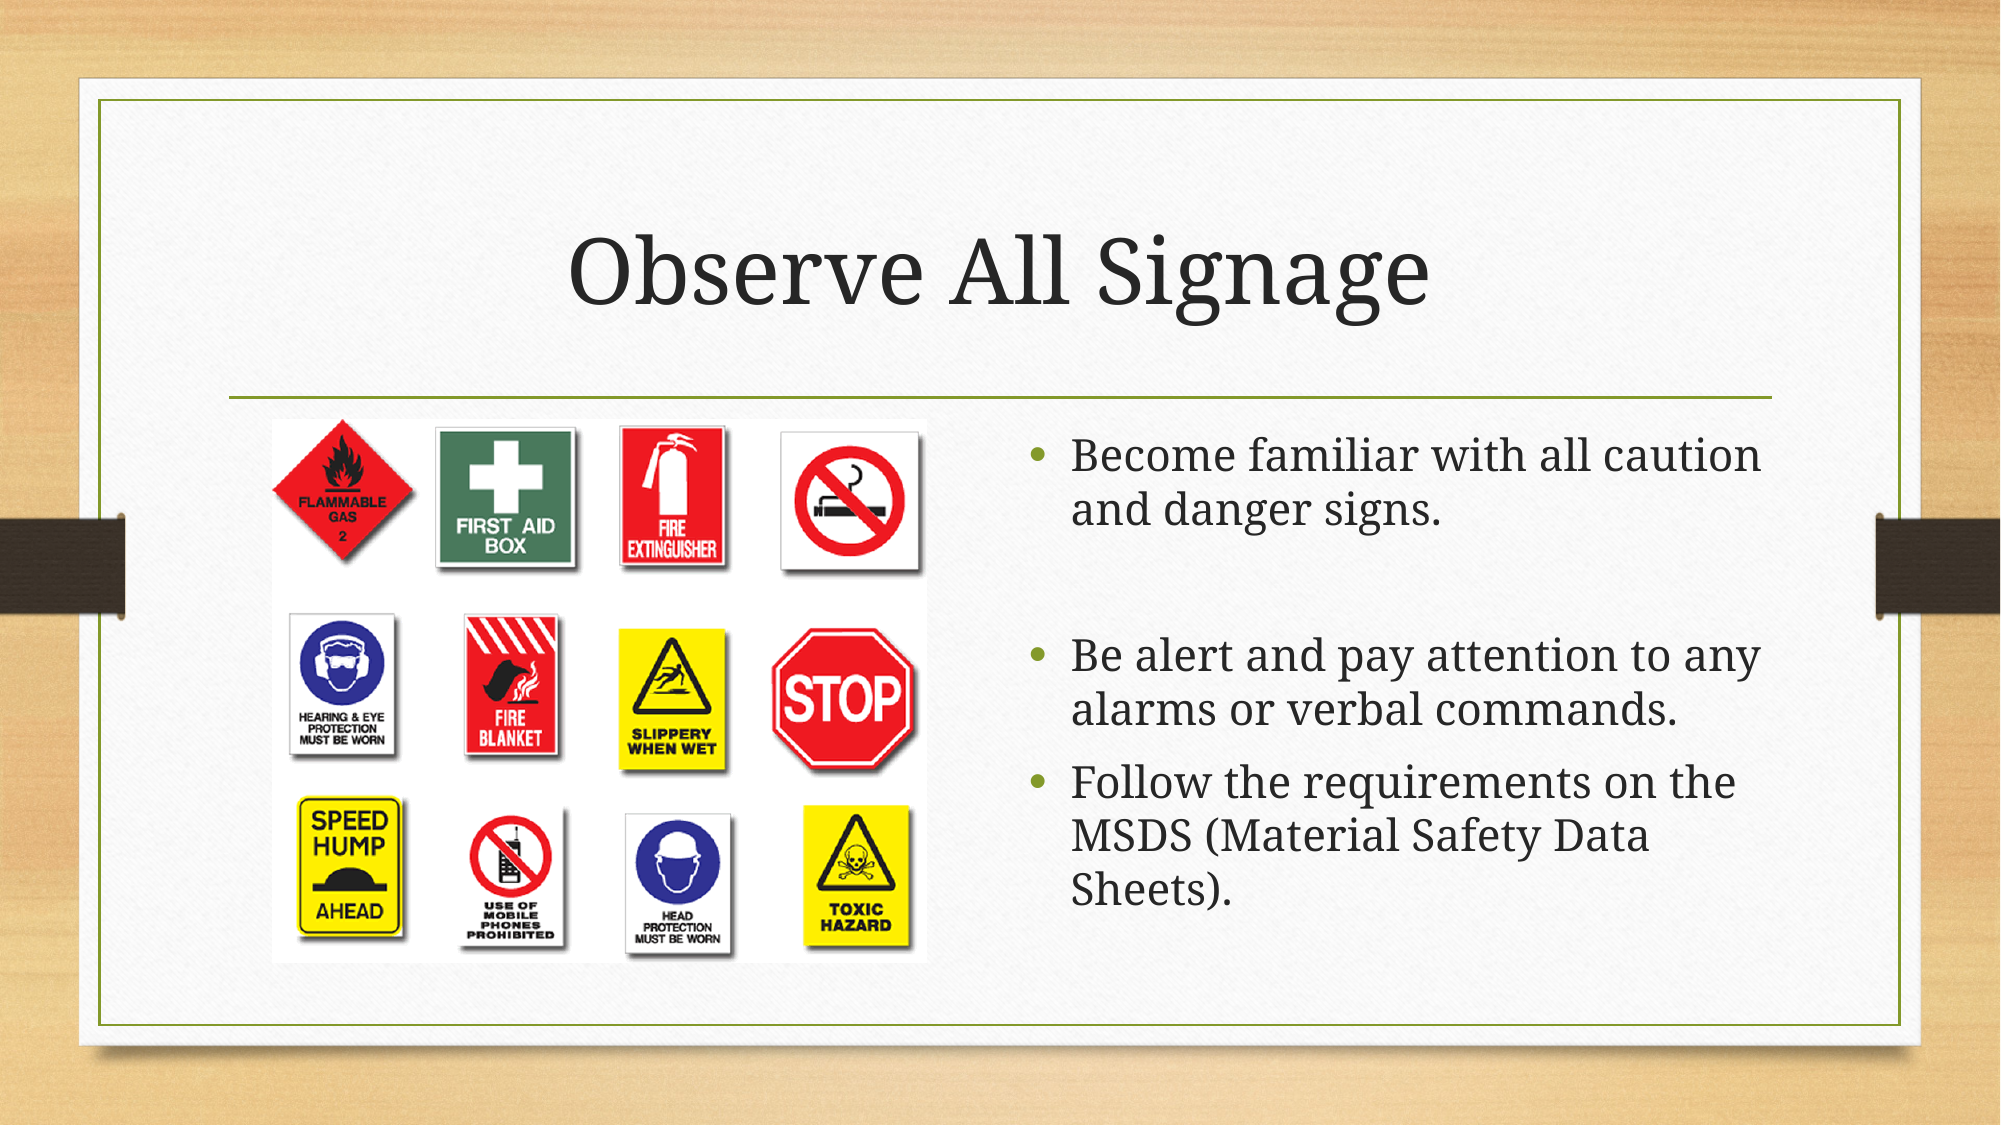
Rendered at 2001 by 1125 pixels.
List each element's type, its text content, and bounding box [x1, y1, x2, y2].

list Become familiar with all caution and danger signs. Be alert and pay attention to any alarms or verbal commands. Follow the requirements on the MSDS (Material Safety Data Sheets). [1013, 420, 1788, 963]
title Observe All Signage [212, 161, 1788, 375]
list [272, 419, 928, 964]
picture [0, 0, 2001, 1125]
